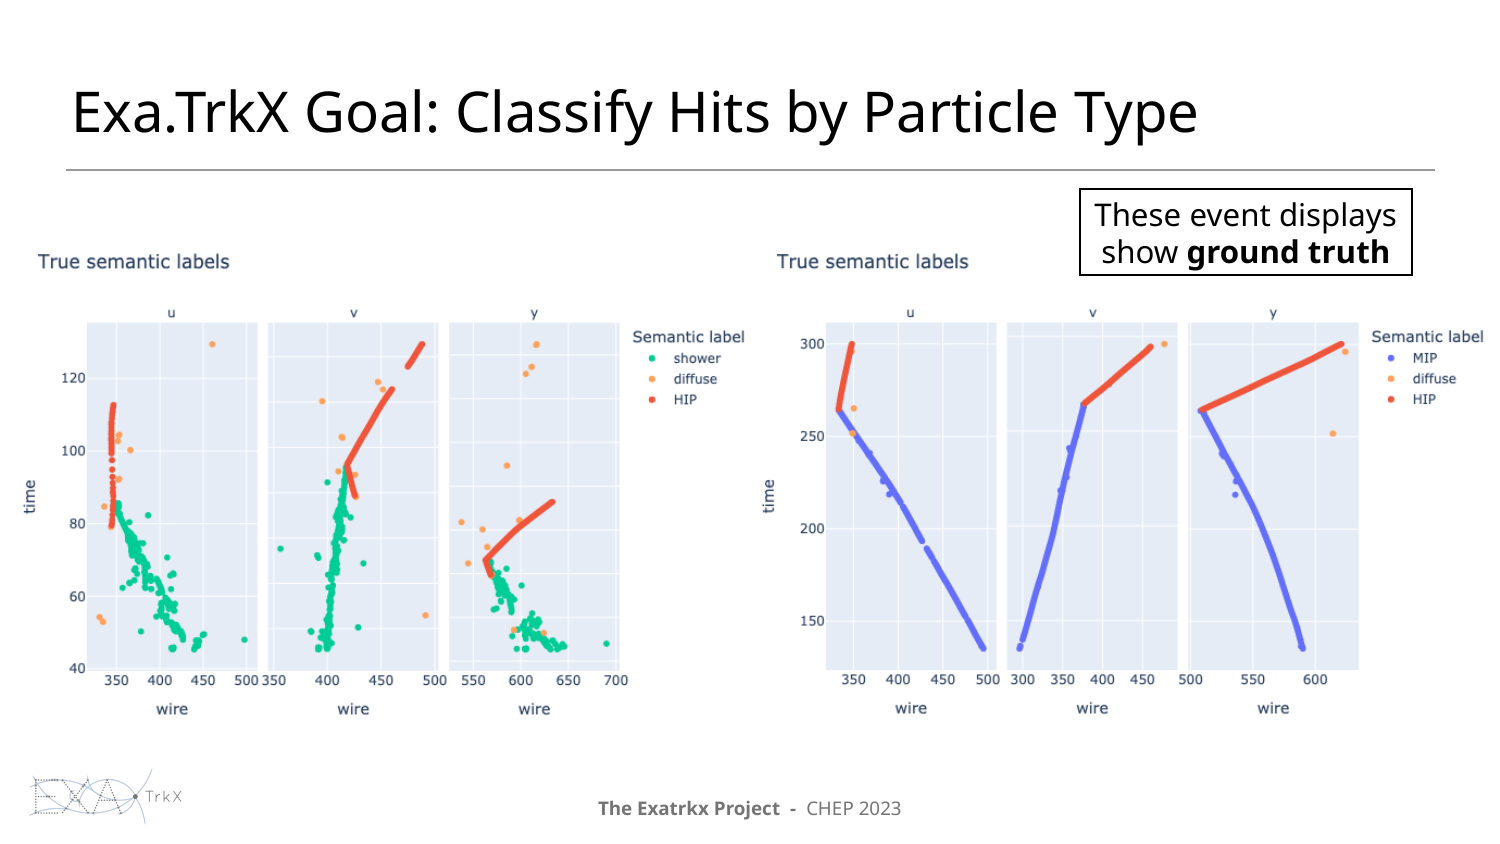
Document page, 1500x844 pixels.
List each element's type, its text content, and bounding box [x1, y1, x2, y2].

picture [0, 213, 1500, 758]
picture [28, 768, 196, 825]
title Exa.TrkX Goal: Classify Hits by Particle Type [65, 28, 1435, 150]
text_box These event displays show ground truth [1080, 189, 1412, 212]
